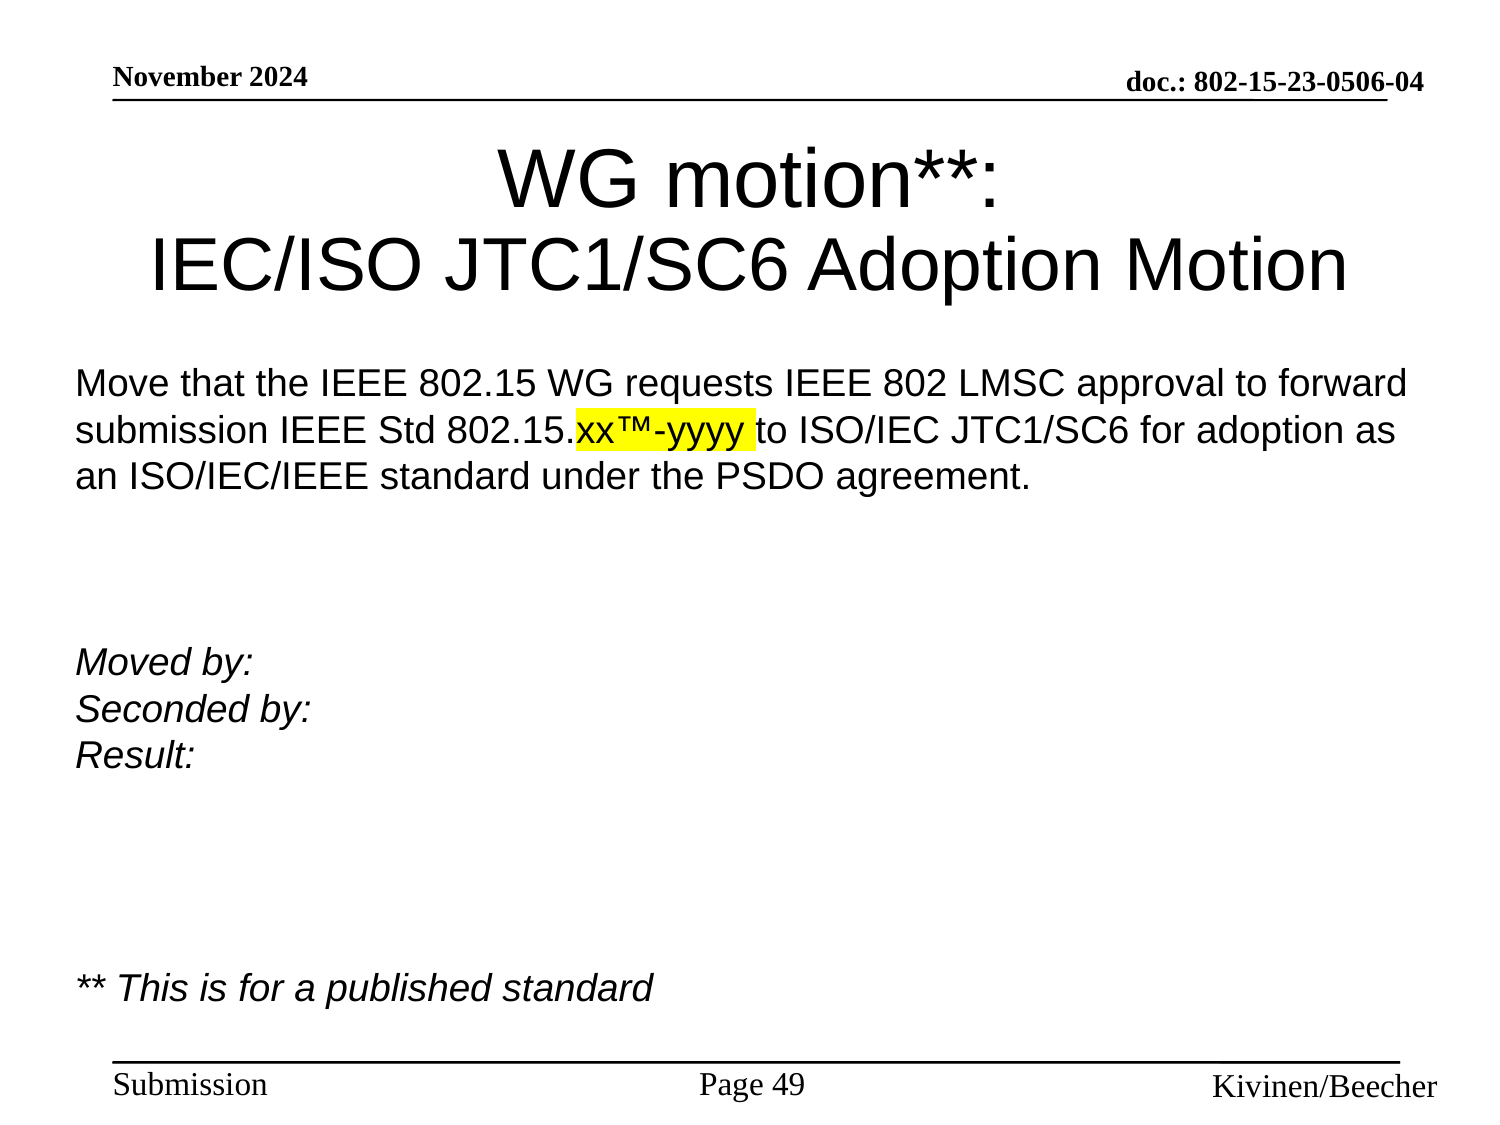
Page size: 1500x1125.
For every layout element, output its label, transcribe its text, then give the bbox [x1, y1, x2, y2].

text_box Move that the IEEE 802.15 WG requests IEEE 802 LMSC approval to forward submission IEEE Std 802.15.xx™-yyyy to ISO/IEC JTC1/SC6 for adoption as an ISO/IEC/IEEE standard under the PSDO agreement. Moved by: Seconded by: Result: ** This is for a published standard [74, 357, 1425, 1010]
title WG motion**: IEC/ISO JTC1/SC6 Adoption Motion [37, 127, 1463, 316]
